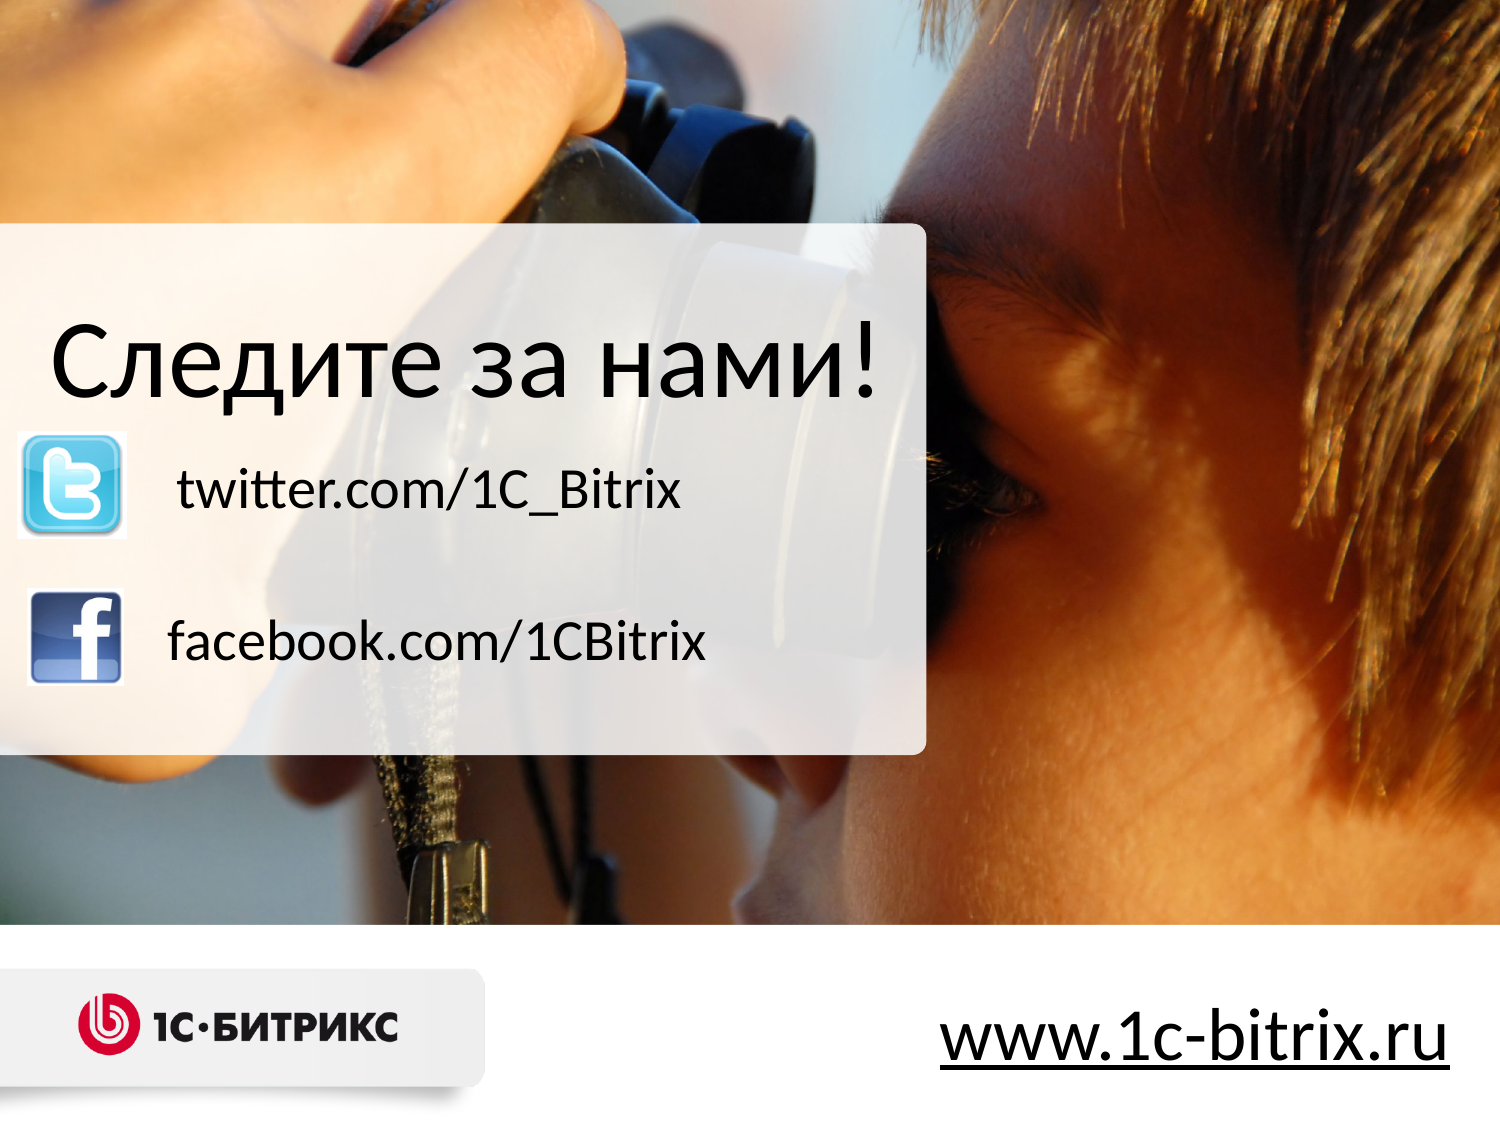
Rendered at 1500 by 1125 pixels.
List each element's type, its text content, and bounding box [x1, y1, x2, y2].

picture [0, 0, 1500, 1124]
text_box www.1c-bitrix.ru [924, 1007, 1466, 1083]
text_box [505, 1006, 1500, 1125]
